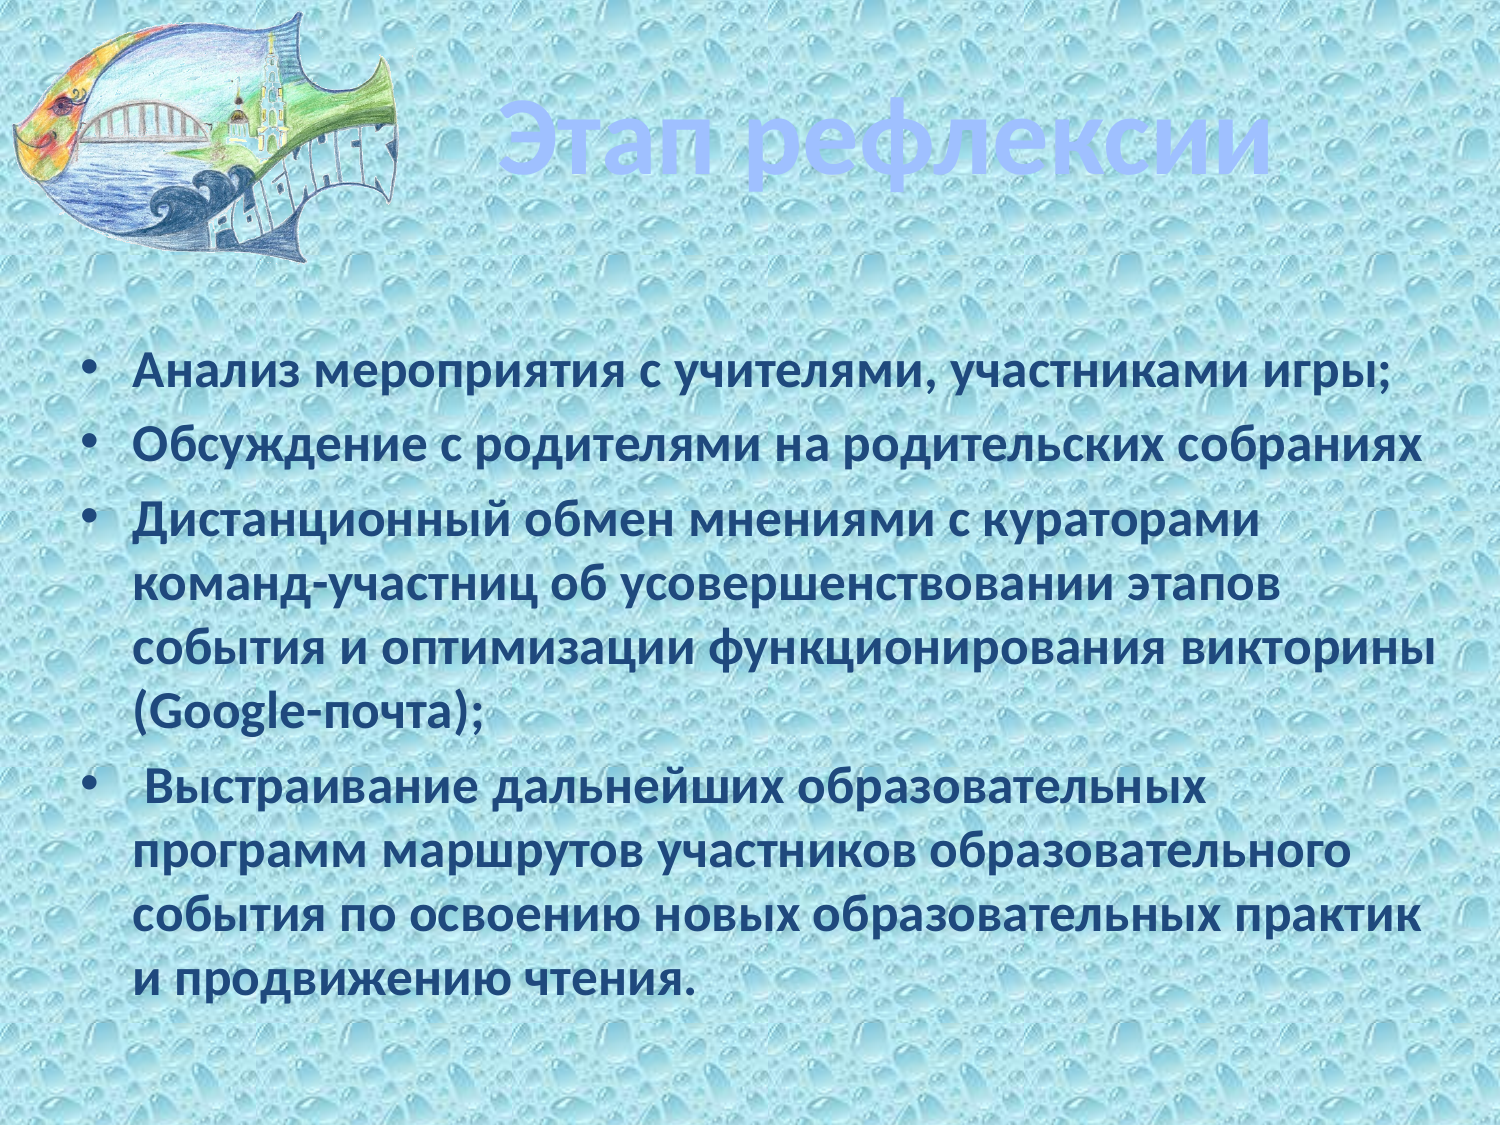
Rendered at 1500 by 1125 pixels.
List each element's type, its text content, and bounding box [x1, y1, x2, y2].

text_box Этап рефлексии [482, 54, 1291, 205]
list Анализ мероприятия с учителями, участниками игры; Обсуждение с родителями на родительских собраниях Дистанционный обмен мнениями с кураторами команд-участниц об усовершенствовании этапов события и оптимизации функционирования викторины (Google-почта); Выстраивание дальнейших образовательных программ маршрутов участников образовательного события по освоению новых образовательных практик и продвижению чтения. [64, 326, 1459, 1094]
picture [0, 0, 1500, 1125]
